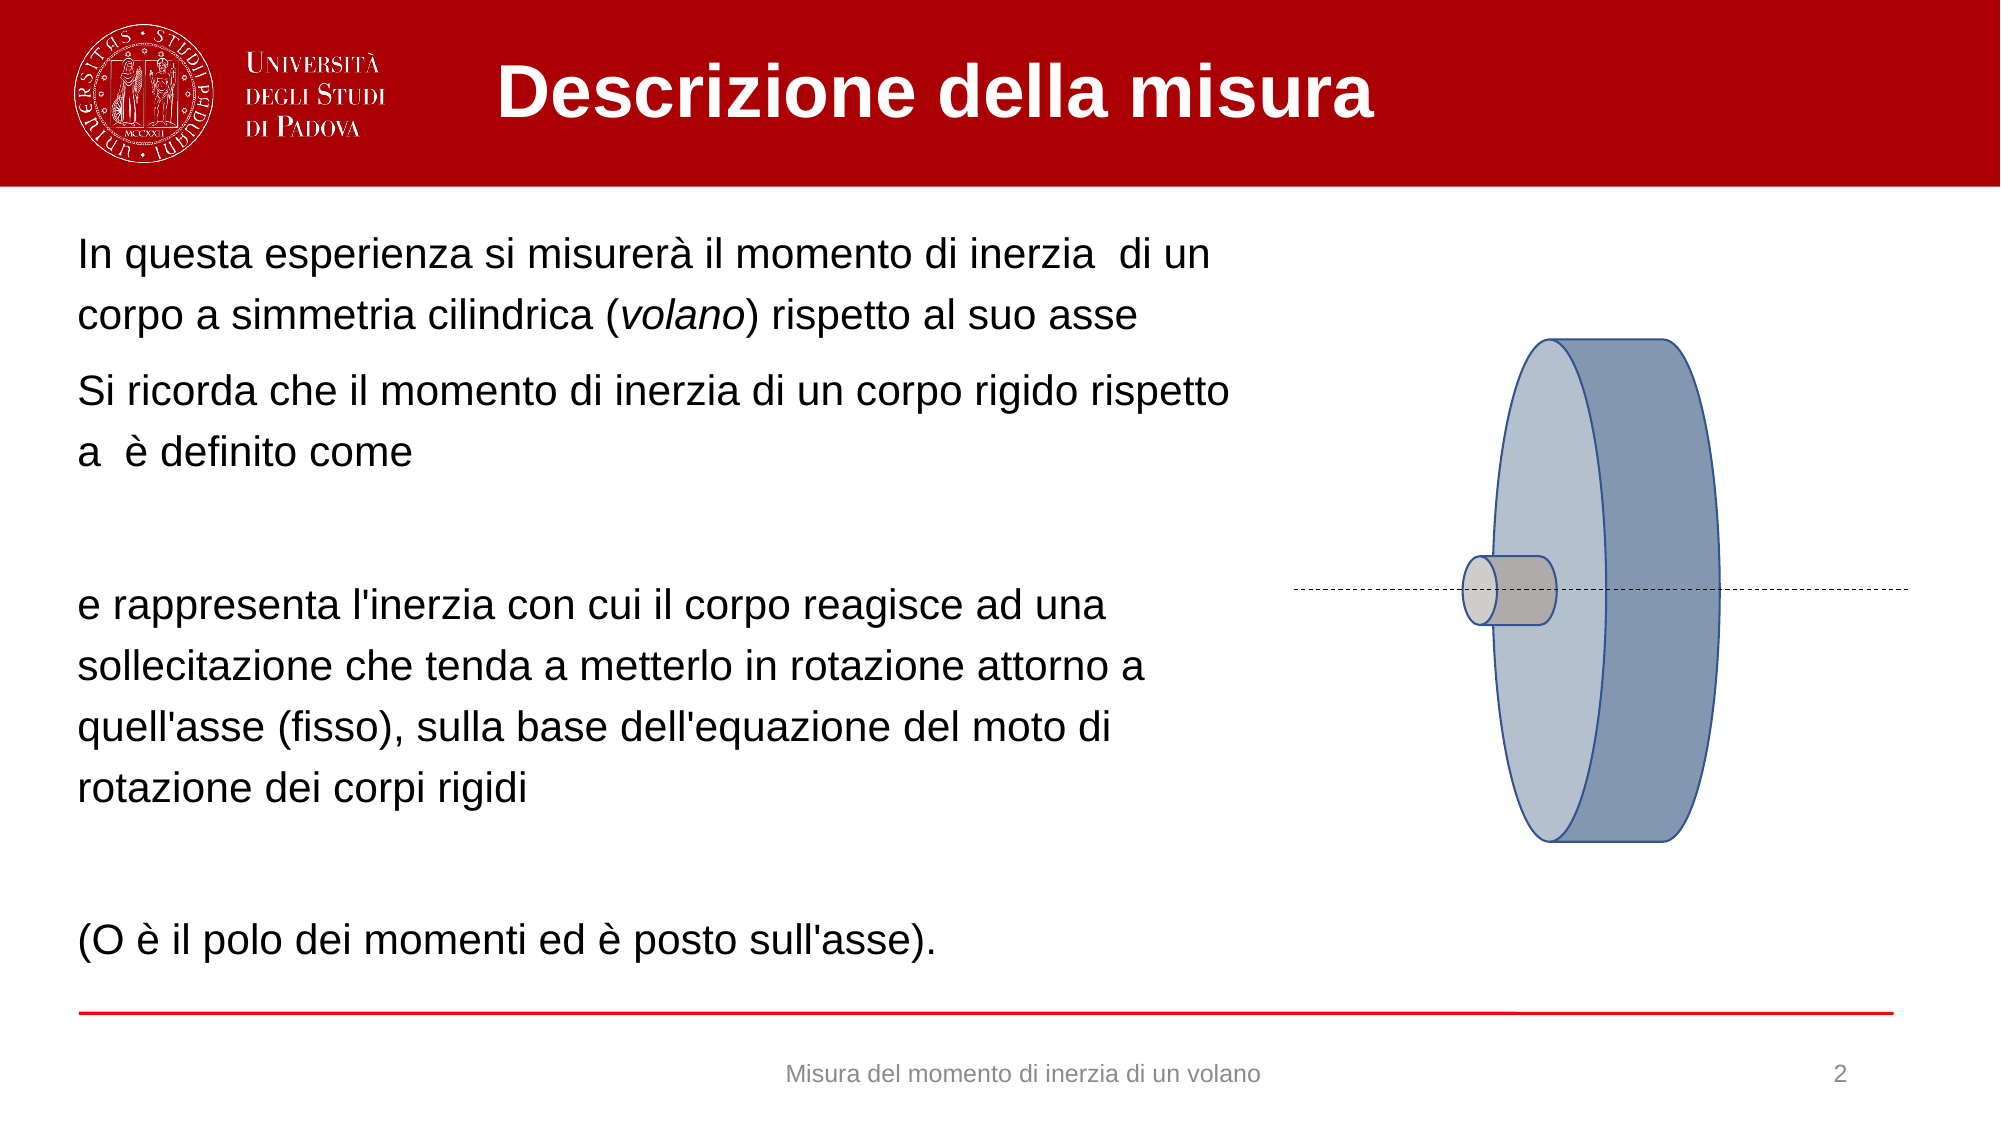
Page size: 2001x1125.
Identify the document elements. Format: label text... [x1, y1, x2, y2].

slide_number 2 [1708, 1042, 1863, 1103]
title Descrizione della misura [481, 0, 2000, 187]
footer Misura del momento di inerzia di un volano [662, 1042, 1386, 1103]
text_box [1293, 339, 1908, 842]
picture [74, 24, 385, 163]
